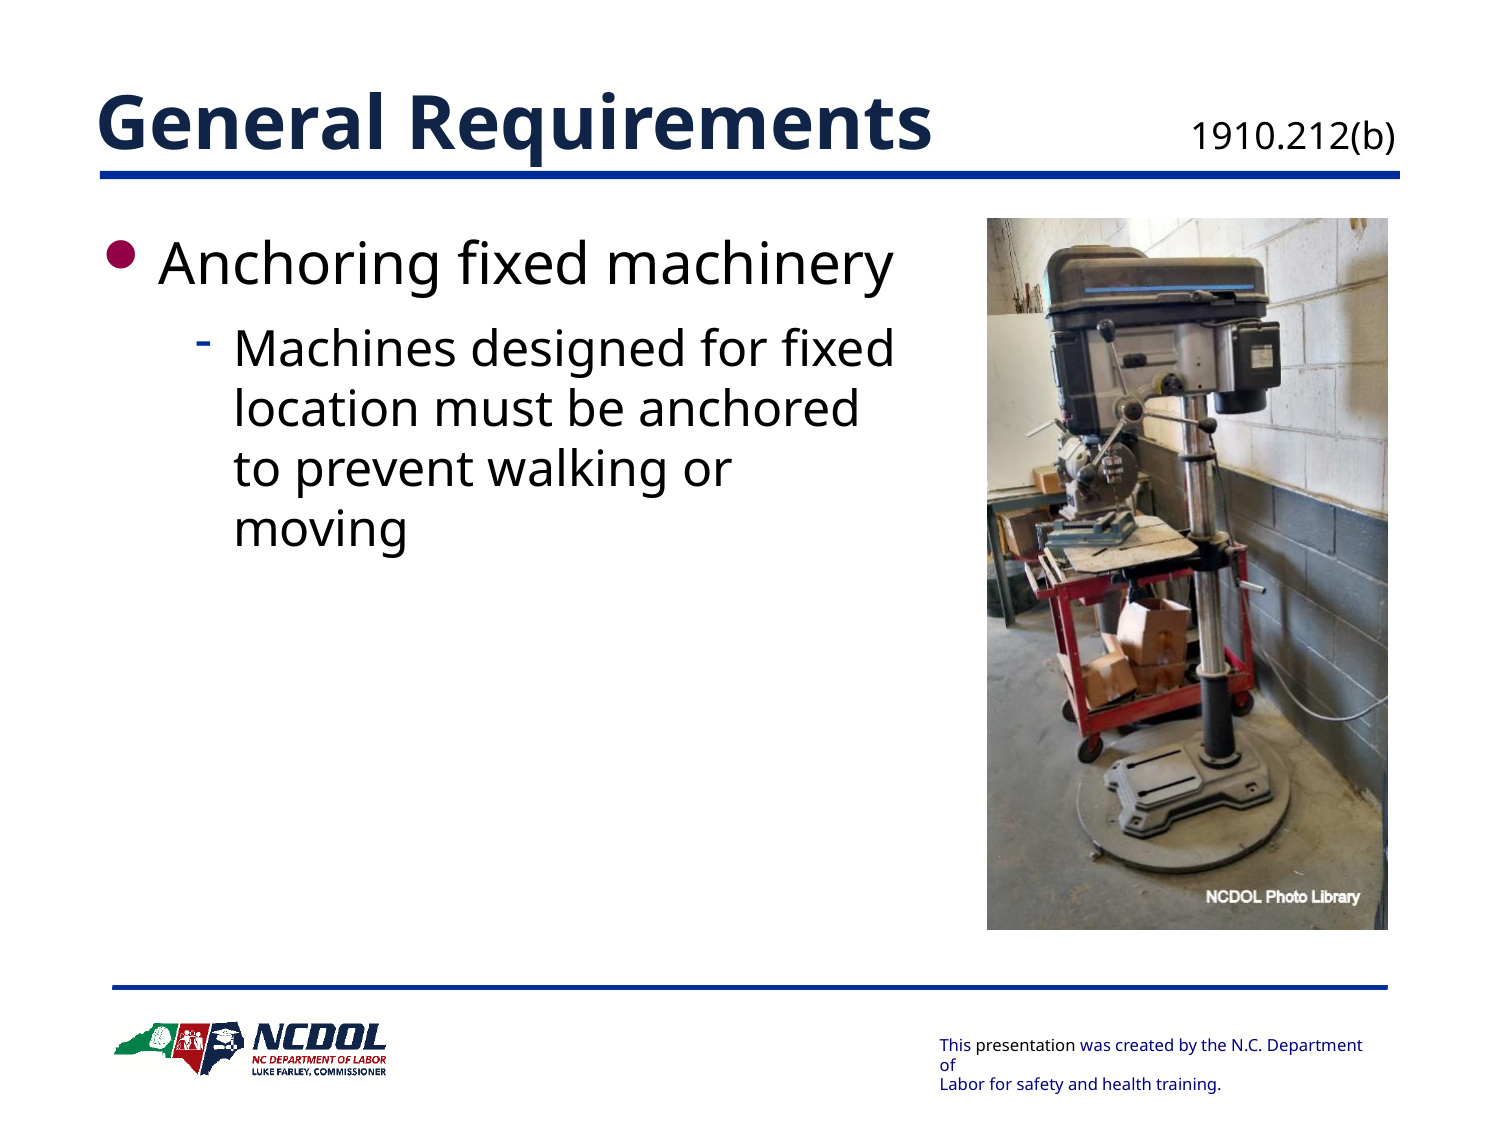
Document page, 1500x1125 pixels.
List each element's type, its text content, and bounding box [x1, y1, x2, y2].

picture [987, 218, 1388, 931]
list Anchoring fixed machinery Machines designed for fixed location must be anchored to prevent walking or moving [87, 218, 921, 962]
picture [108, 1017, 391, 1080]
title General Requirements 1910.212(b) [87, 75, 1425, 166]
